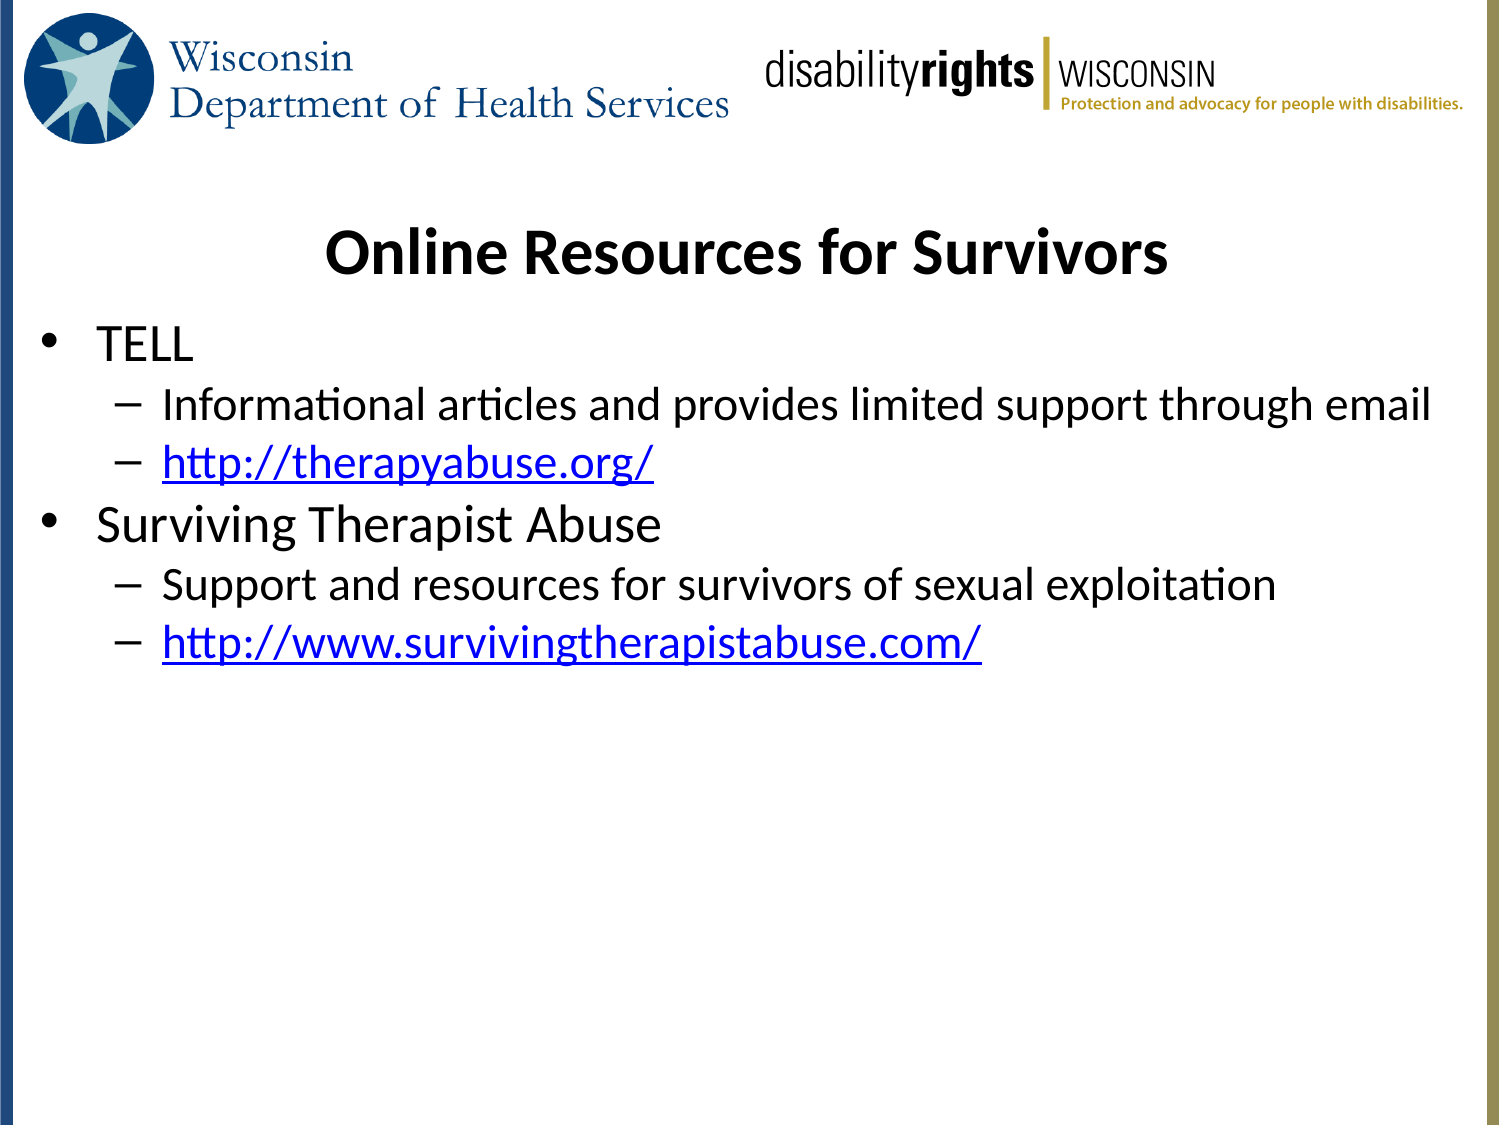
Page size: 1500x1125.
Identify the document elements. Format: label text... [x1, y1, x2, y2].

picture [762, 27, 1468, 122]
title Online Resources for Survivors [24, 182, 1471, 299]
picture [24, 13, 730, 144]
list TELL Informational articles and provides limited support through email http://therapyabuse.org/ Surviving Therapist Abuse Support and resources for survivors of sexual exploitation http://www.survivingtherapistabuse.com/ [24, 299, 1473, 975]
